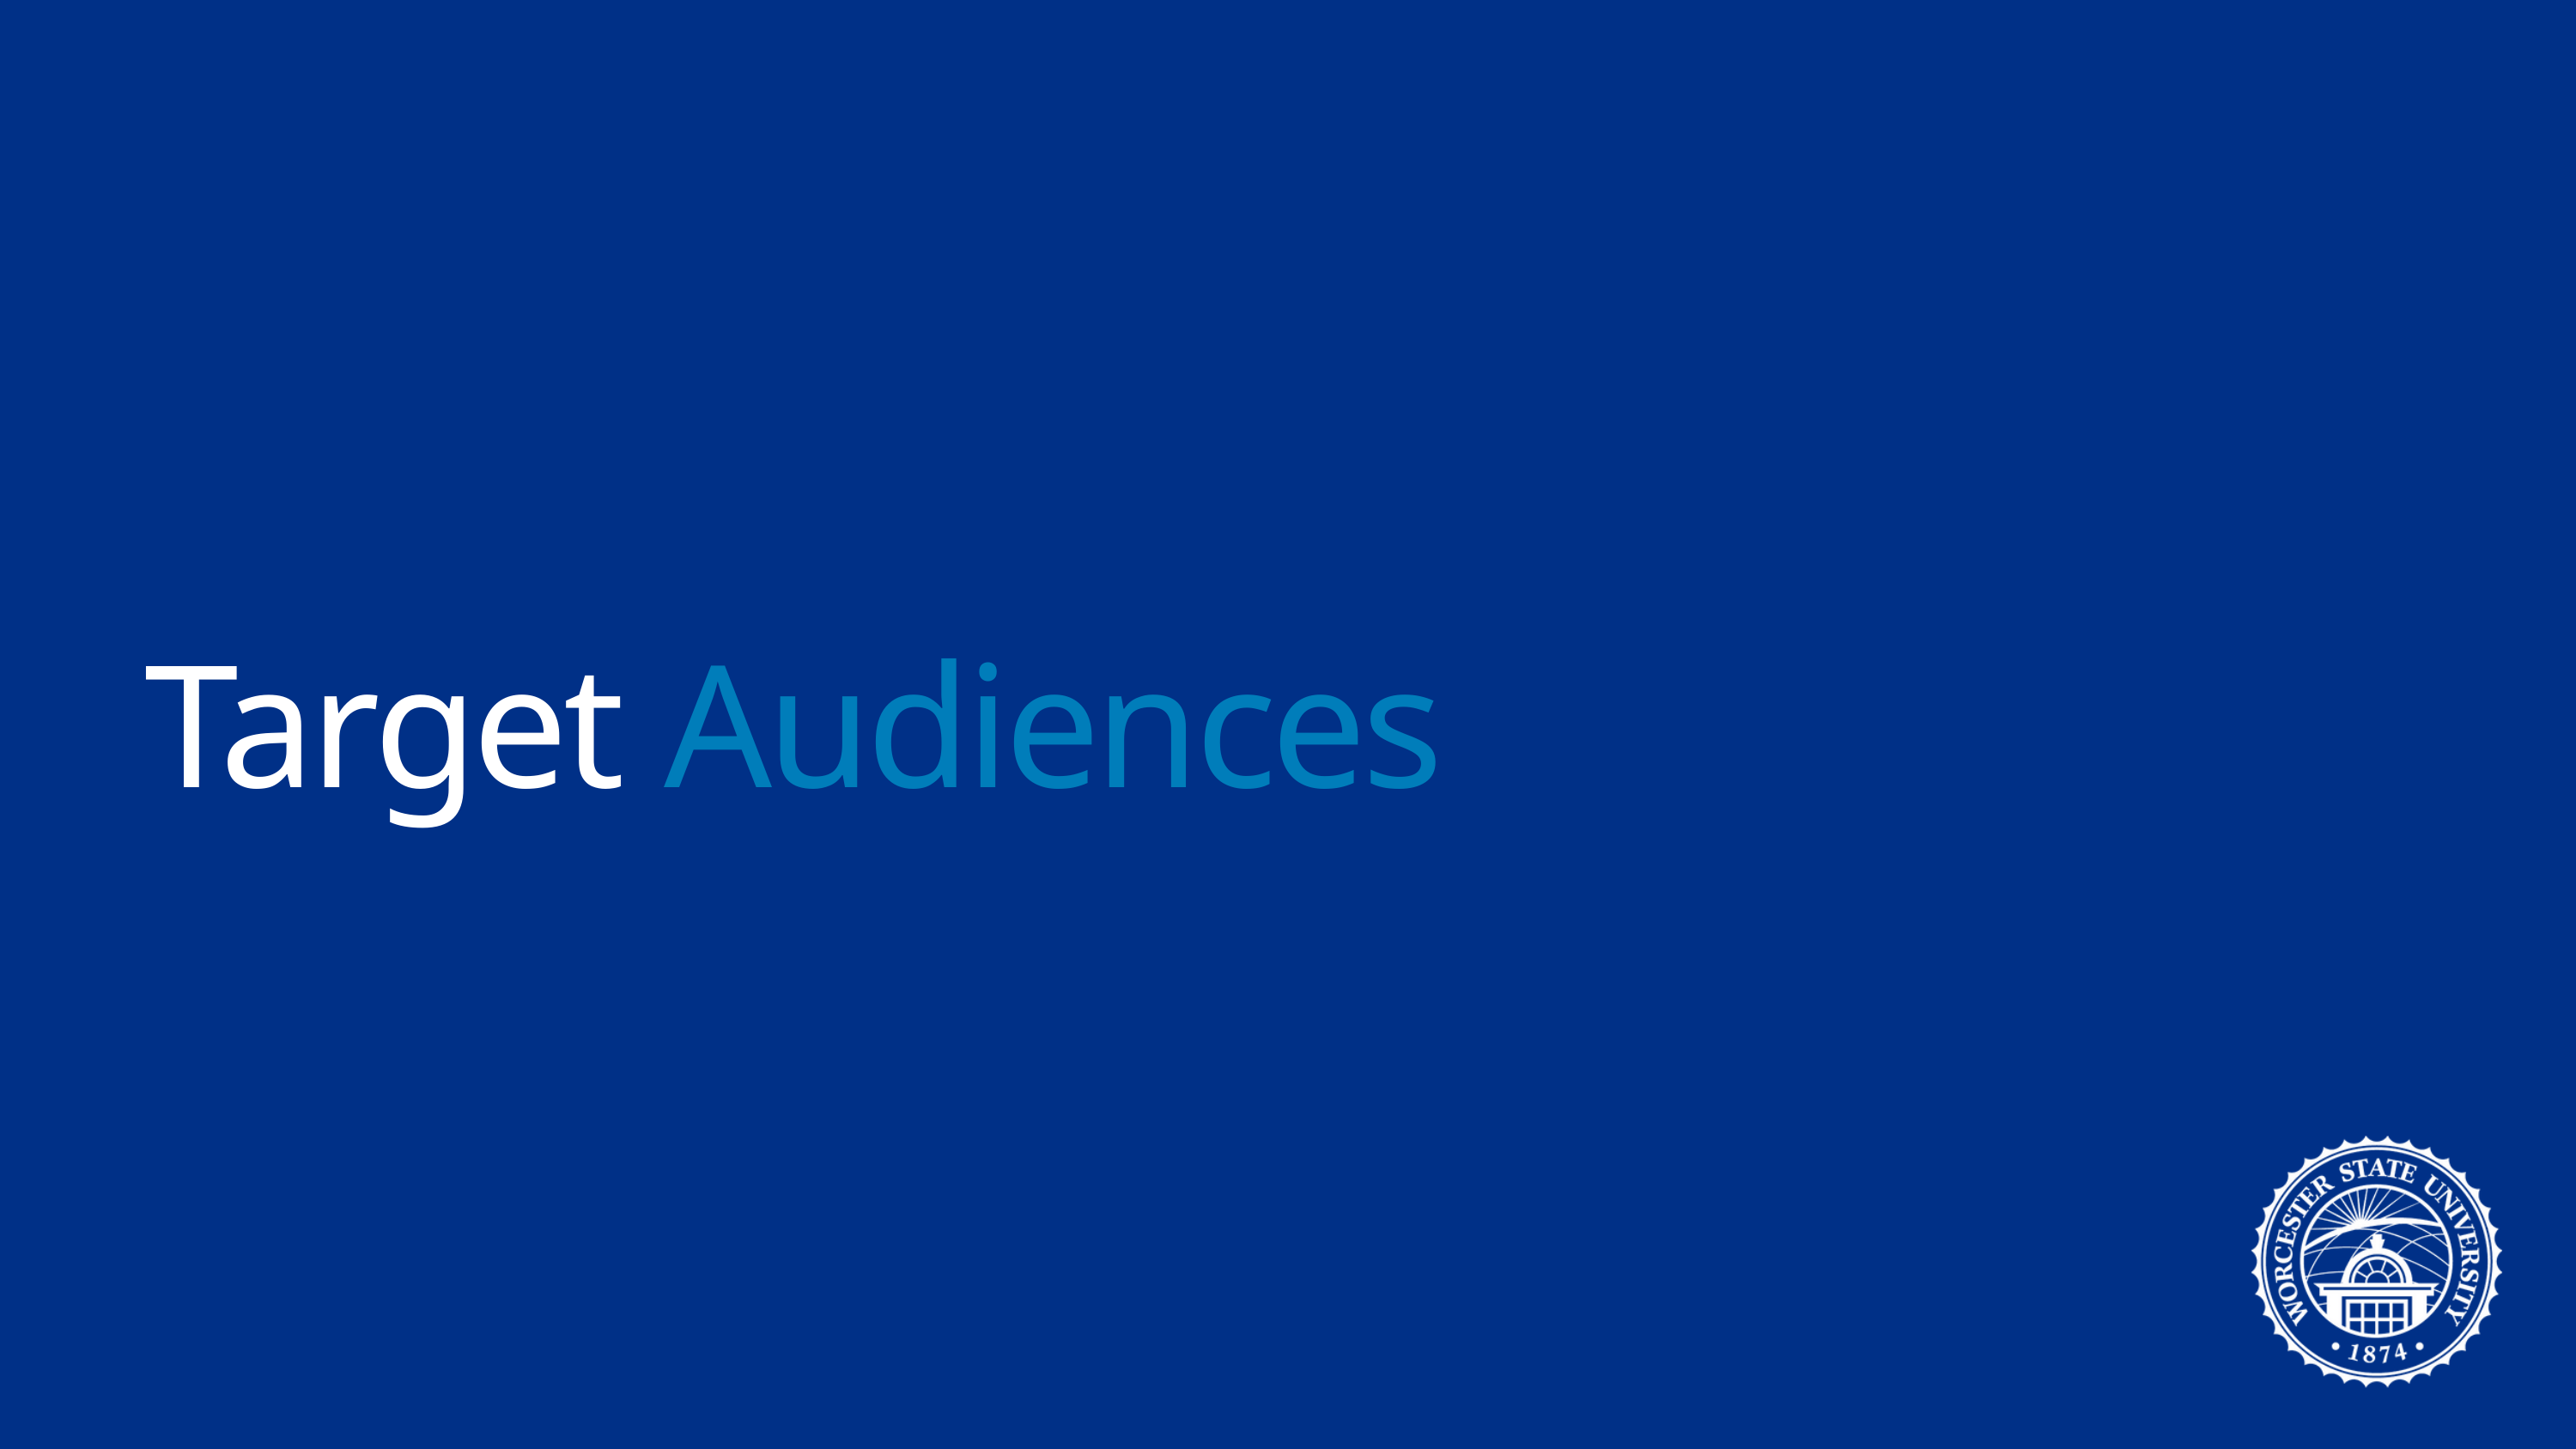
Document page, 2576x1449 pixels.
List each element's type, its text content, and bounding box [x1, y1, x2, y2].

text_box [2236, 1136, 2524, 1390]
text_box Target Audiences [144, 636, 1825, 822]
